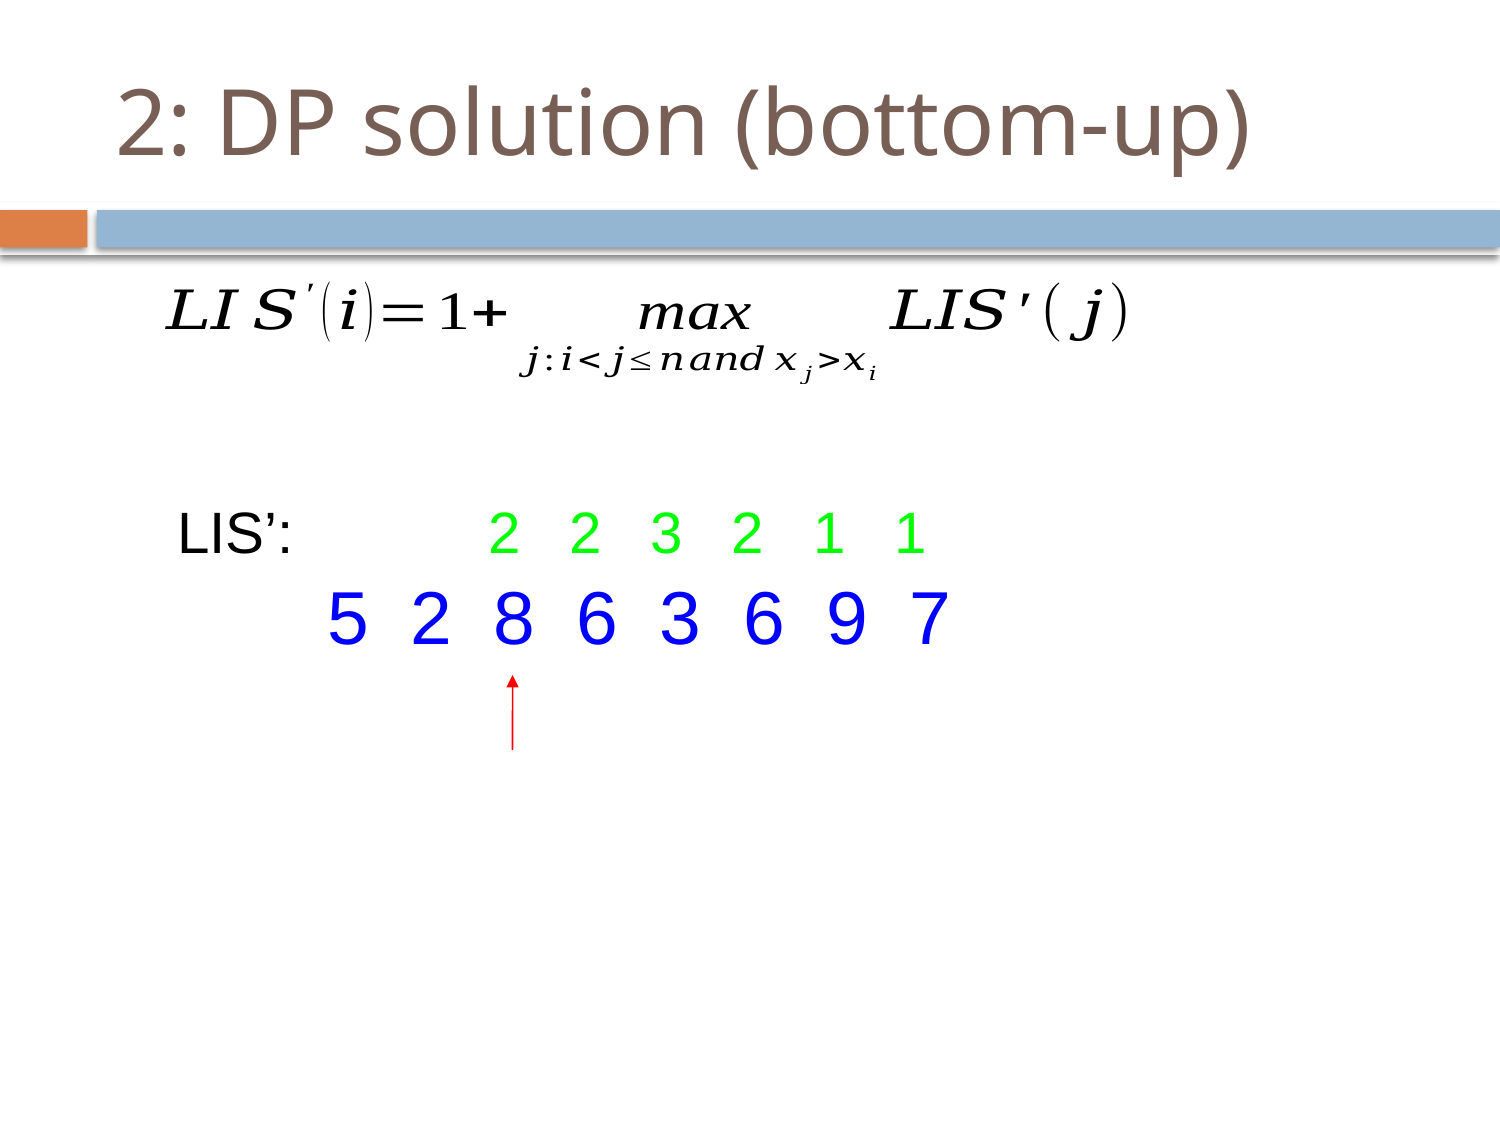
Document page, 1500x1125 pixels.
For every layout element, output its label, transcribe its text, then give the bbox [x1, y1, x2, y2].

title 2: DP solution (bottom-up) [100, 37, 1438, 200]
text_box [506, 675, 519, 751]
text_box LIS’: 2 2 3 2 1 1 [162, 487, 1050, 573]
text_box 5 2 8 6 3 6 9 7 [312, 562, 1150, 668]
